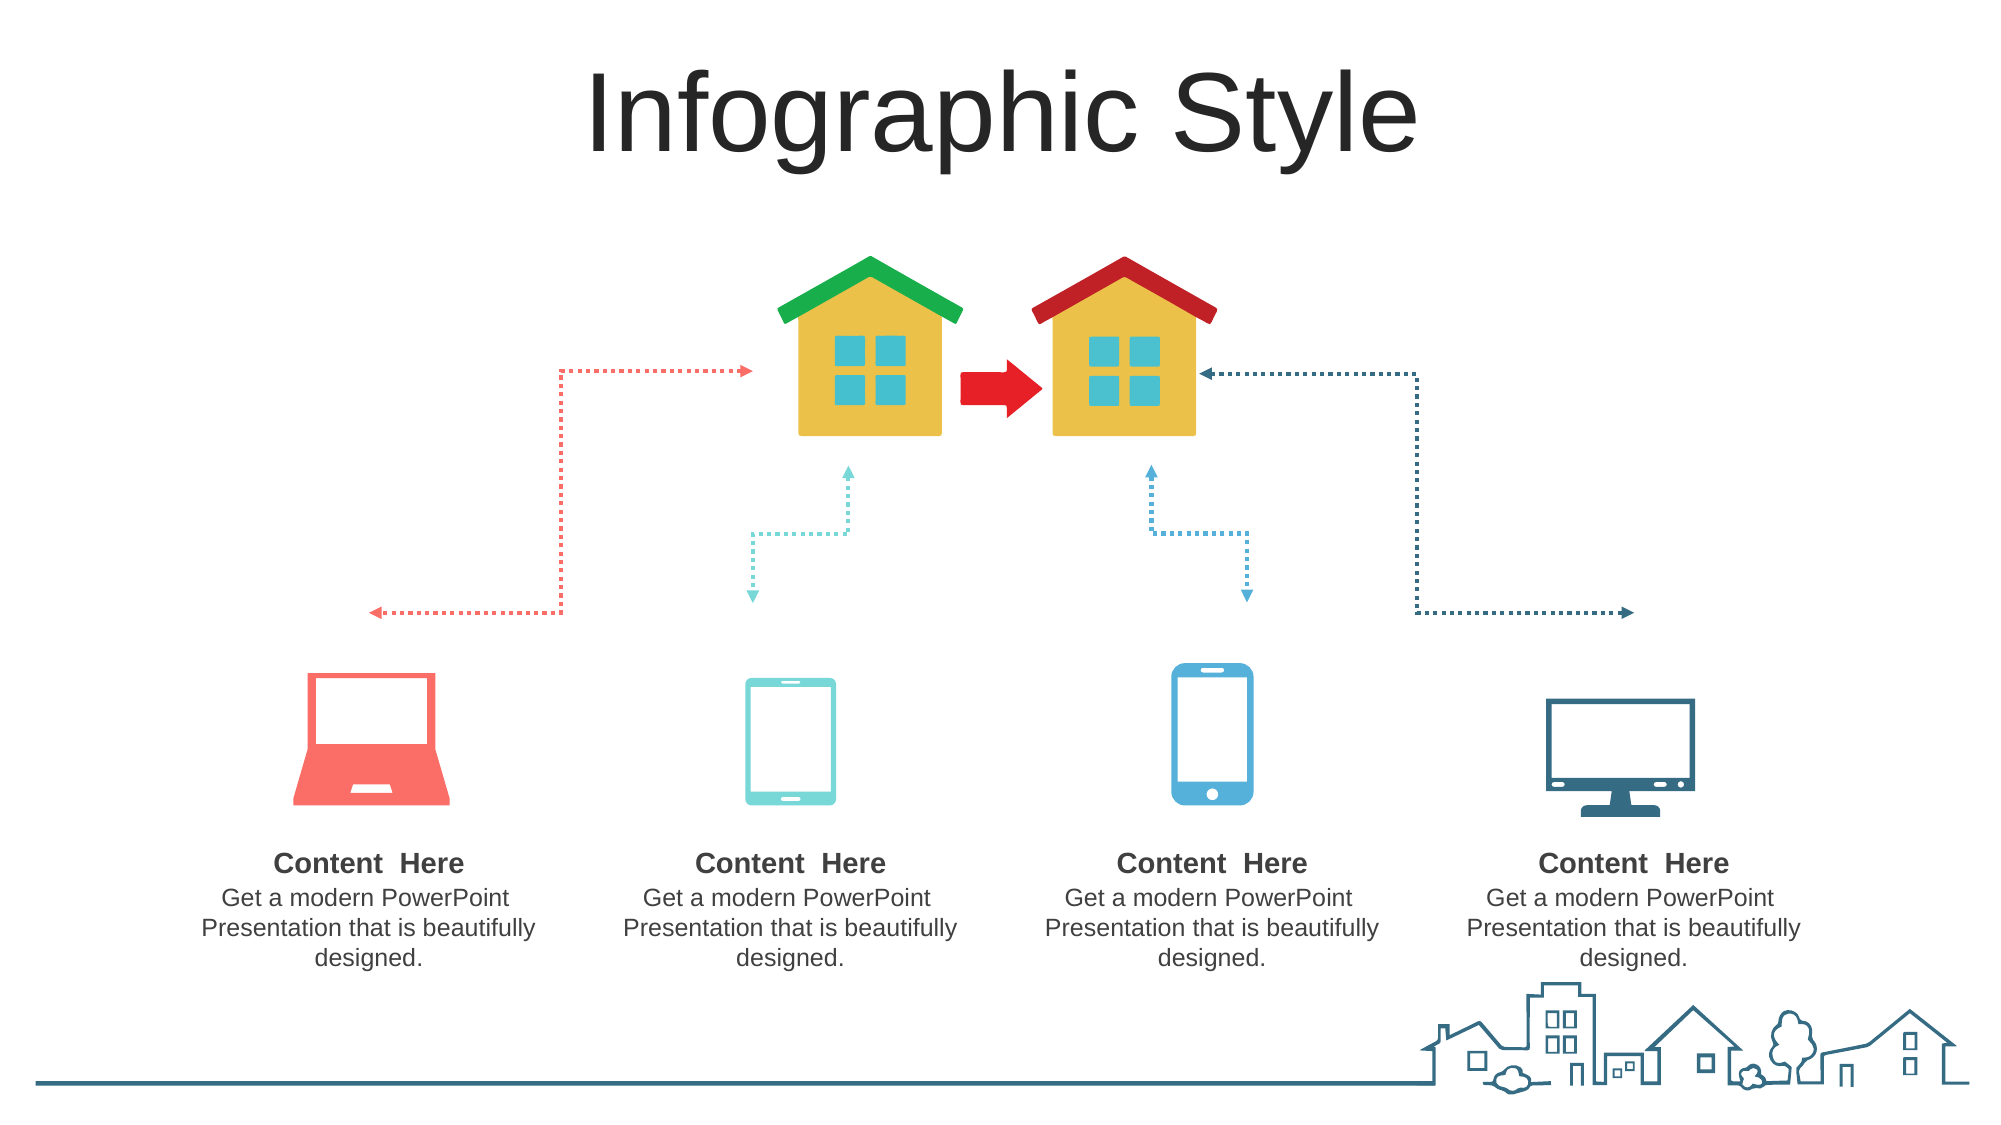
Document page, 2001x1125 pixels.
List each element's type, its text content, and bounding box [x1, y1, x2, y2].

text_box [1031, 256, 1218, 437]
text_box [173, 836, 565, 981]
text_box [964, 359, 1031, 419]
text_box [1199, 373, 1635, 613]
list Infographic Style [53, 55, 1952, 175]
text_box [292, 672, 451, 807]
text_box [1130, 485, 1269, 582]
text_box [1170, 662, 1255, 807]
text_box [744, 676, 838, 807]
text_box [1439, 836, 1830, 981]
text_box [753, 486, 870, 583]
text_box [1017, 836, 1408, 981]
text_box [777, 255, 964, 437]
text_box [595, 836, 986, 981]
text_box [1545, 697, 1697, 818]
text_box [368, 371, 753, 613]
